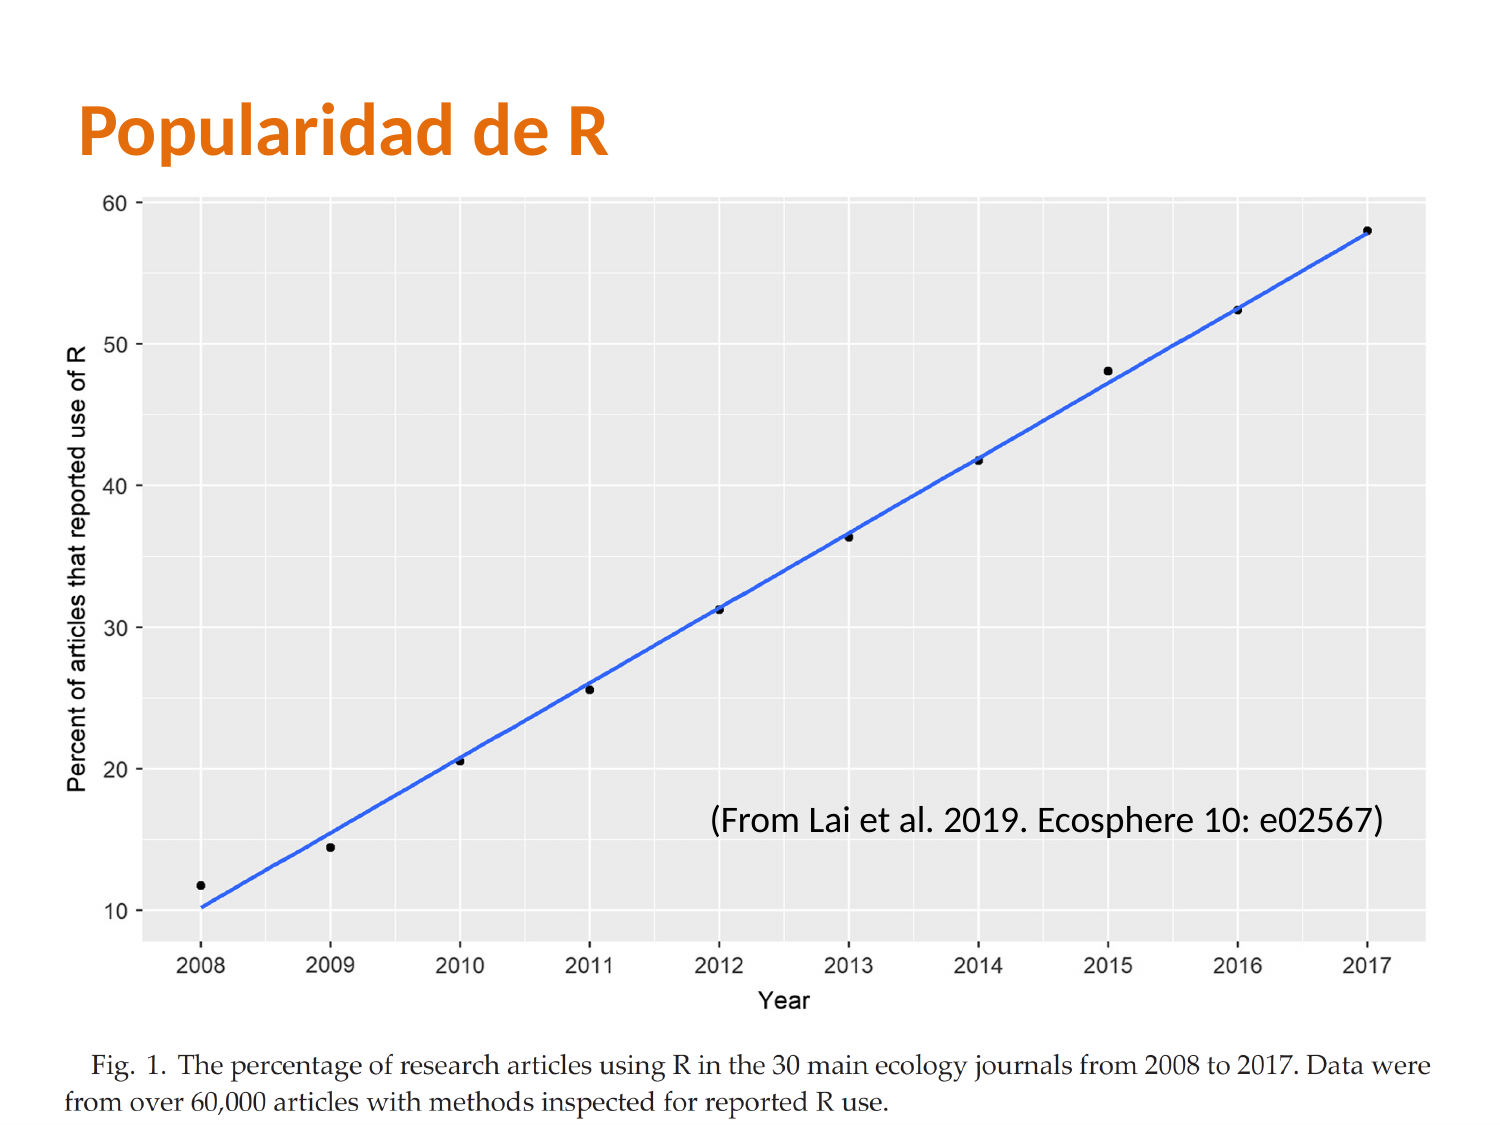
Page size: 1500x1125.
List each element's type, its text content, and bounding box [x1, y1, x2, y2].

picture [0, 166, 1500, 1125]
text_box Popularidad de R [63, 72, 626, 165]
